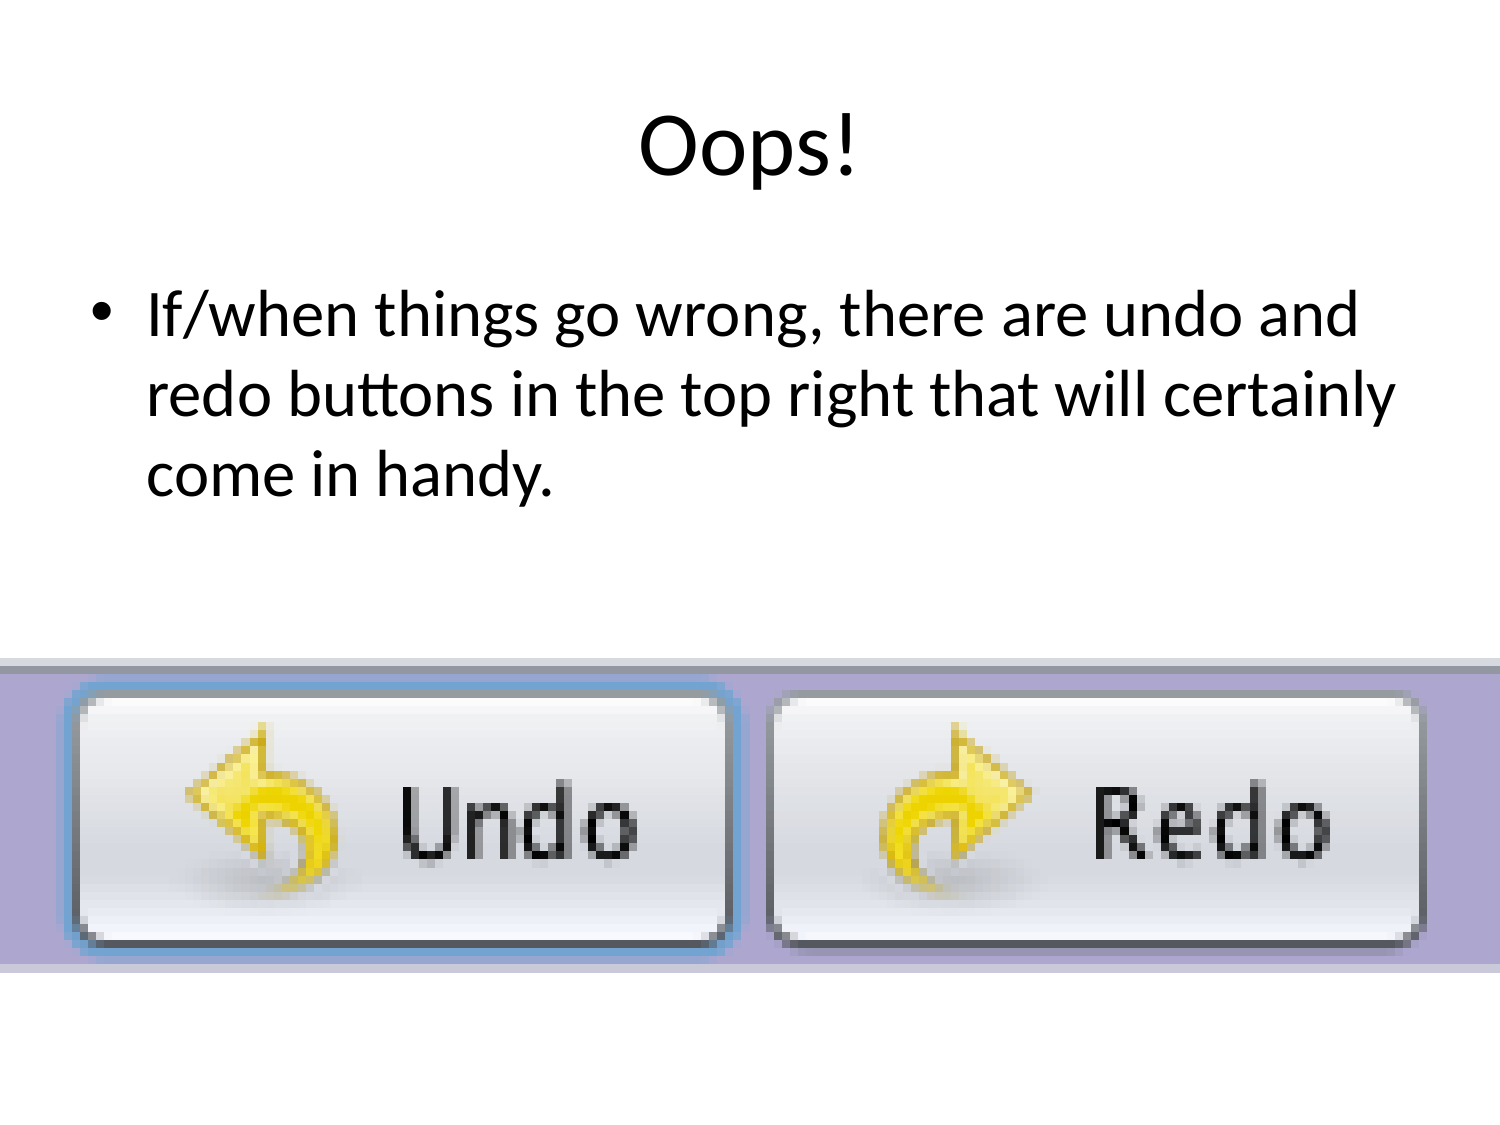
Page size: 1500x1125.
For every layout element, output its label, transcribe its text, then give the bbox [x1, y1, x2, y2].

picture [0, 658, 1500, 974]
title Oops! [75, 45, 1425, 233]
list If/when things go wrong, there are undo and redo buttons in the top right that will certainly come in handy. [75, 262, 1425, 523]
